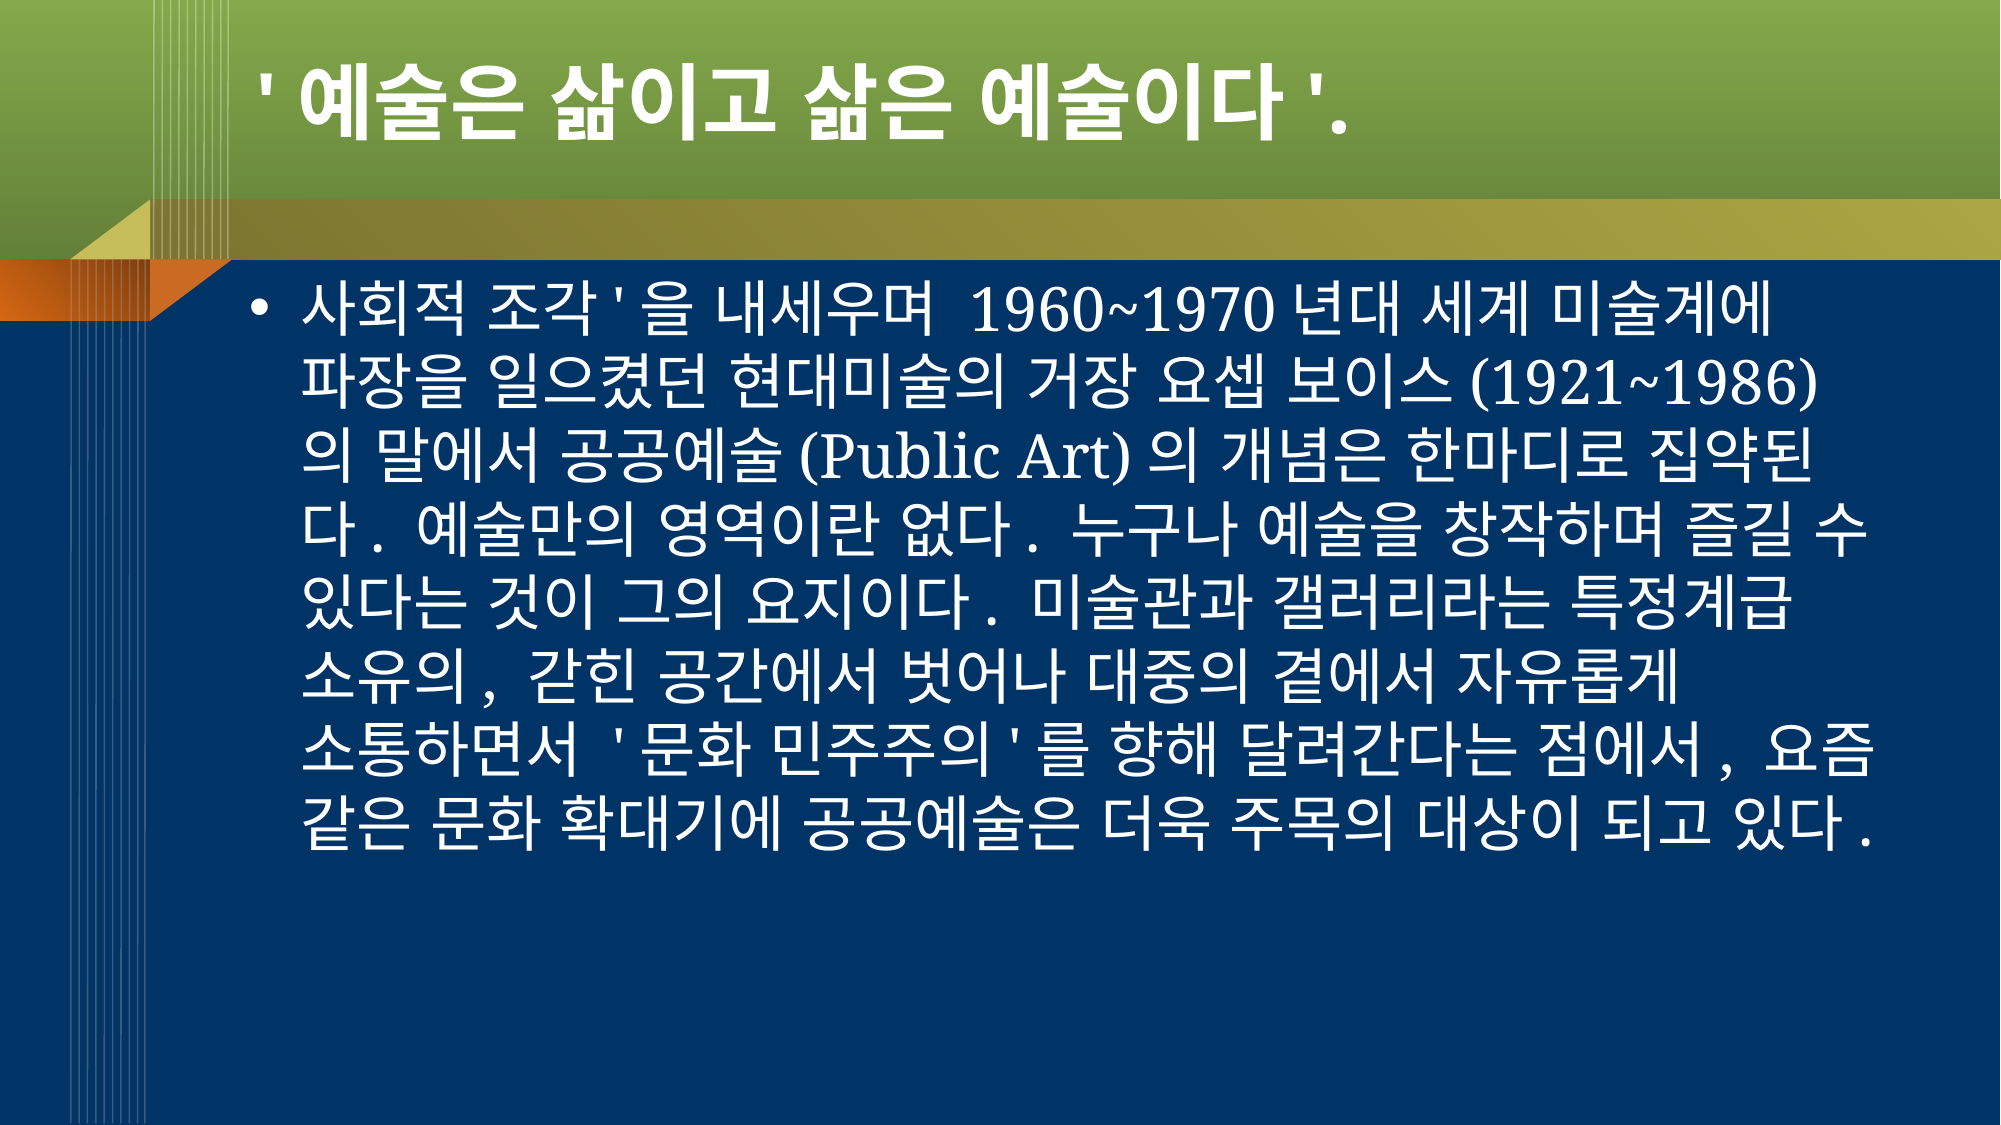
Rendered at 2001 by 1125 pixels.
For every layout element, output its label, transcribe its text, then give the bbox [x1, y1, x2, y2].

title '예술은 삶이고 삶은 예술이다'. [240, 6, 1916, 194]
list 사회적 조각'을 내세우며 1960~1970년대 세계 미술계에 파장을 일으켰던 현대미술의 거장 요셉 보이스(1921~1986)의 말에서 공공예술(Public Art)의 개념은 한마디로 집약된다. 예술만의 영역이란 없다. 누구나 예술을 창작하며 즐길 수 있다는 것이 그의 요지이다. 미술관과 갤러리라는 특정계급 소유의, 갇힌 공간에서 벗어나 대중의 곁에서 자유롭게 소통하면서 '문화 민주주의'를 향해 달려간다는 점에서, 요즘 같은 문화 확대기에 공공예술은 더욱 주목의 대상이 되고 있다. [233, 262, 1900, 1005]
